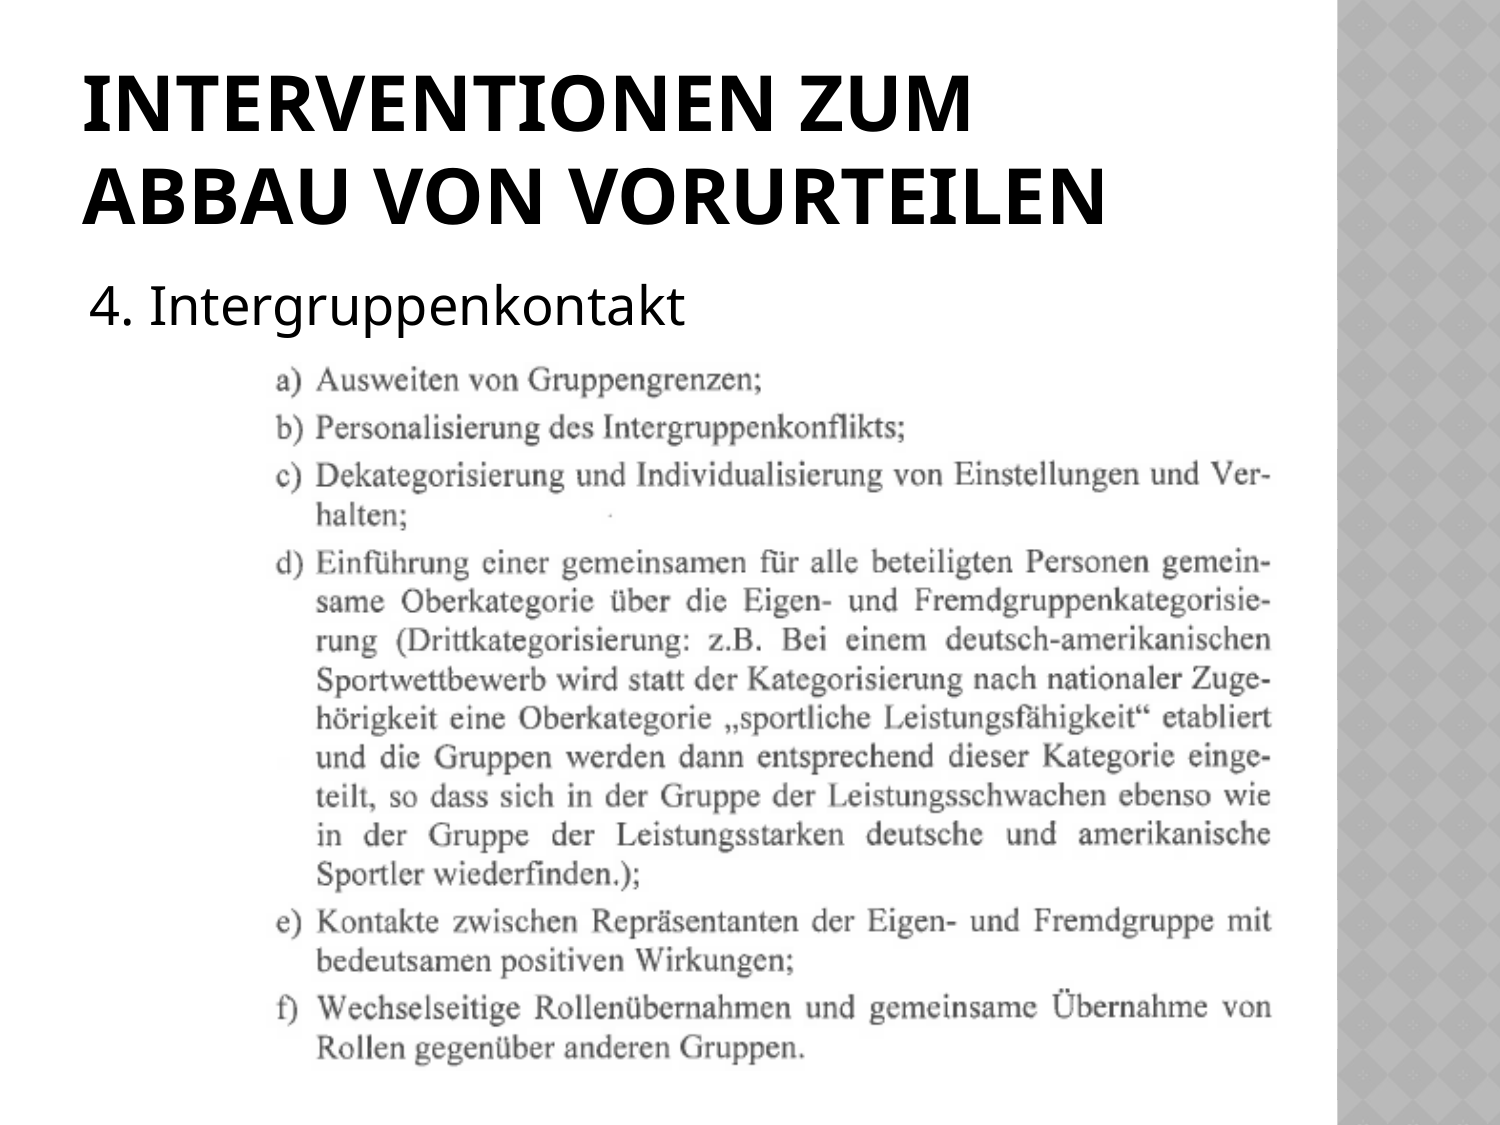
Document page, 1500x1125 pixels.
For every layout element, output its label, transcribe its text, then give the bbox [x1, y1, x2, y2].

list 4. Intergruppenkontakt [75, 264, 1263, 1059]
title Interventionen zum abbau von vorurteilen [75, 52, 1263, 240]
picture [265, 361, 1297, 1071]
